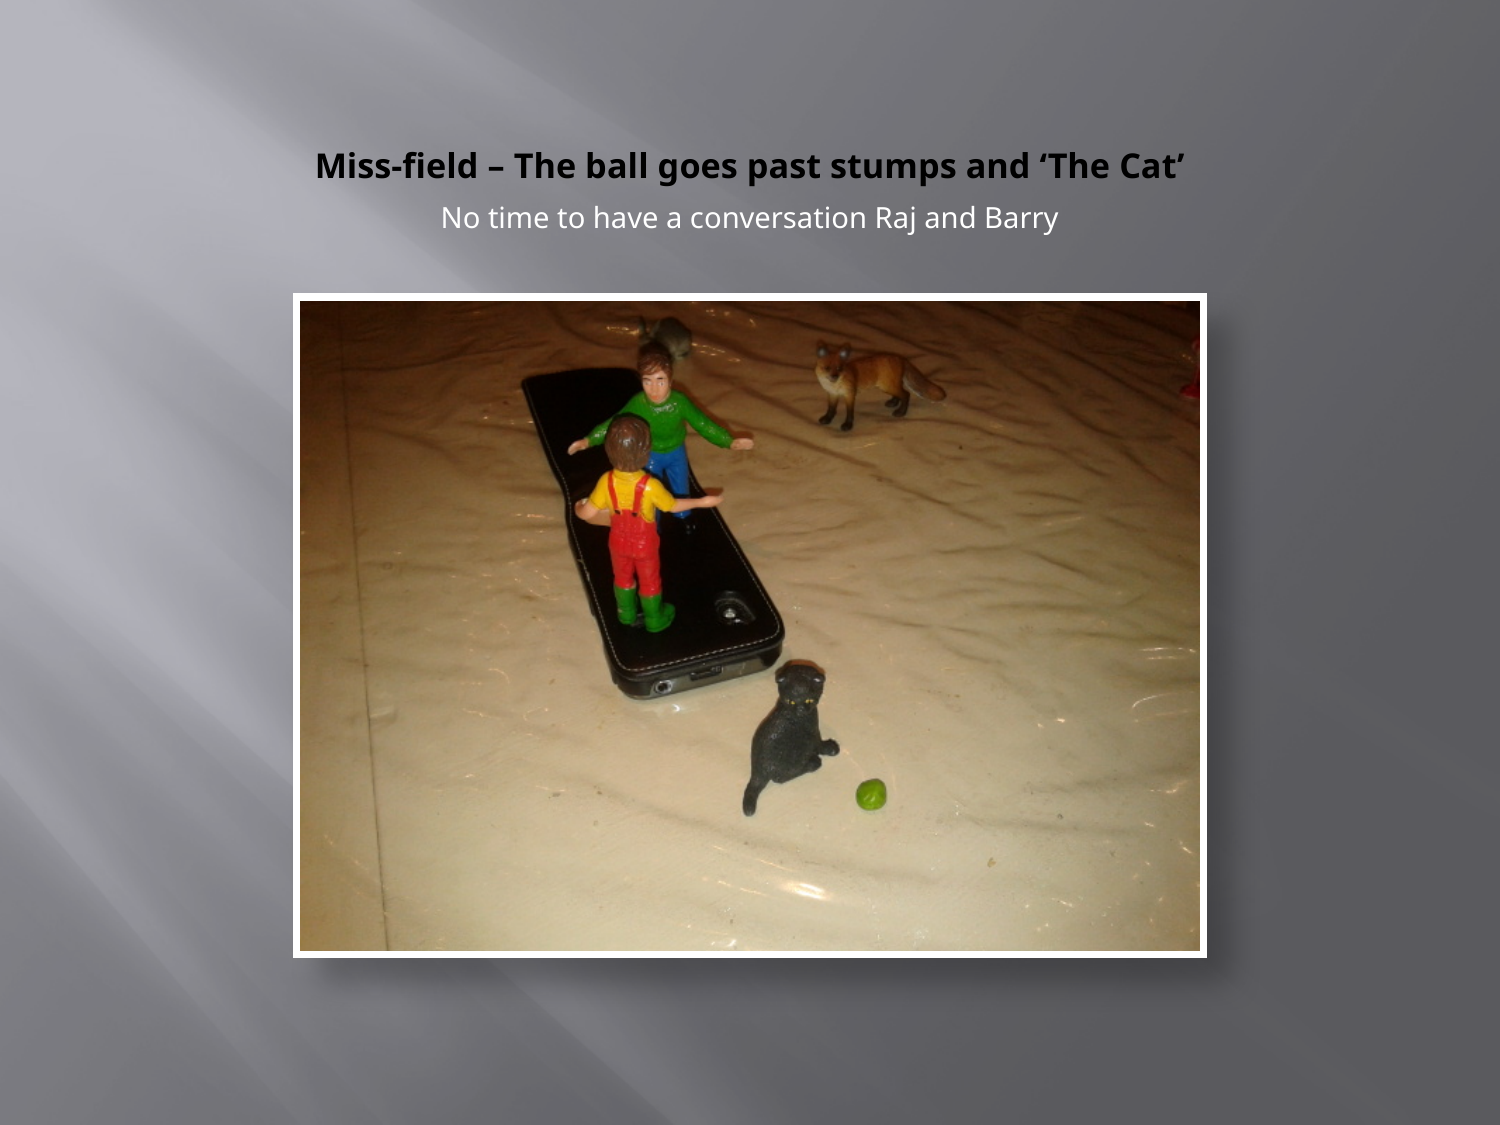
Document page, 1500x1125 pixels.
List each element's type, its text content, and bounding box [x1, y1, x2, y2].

list No time to have a conversation Raj and Barry [300, 191, 1200, 279]
title Miss-field – The ball goes past stumps and ‘The Cat’ [300, 99, 1200, 186]
picture [299, 300, 1201, 951]
